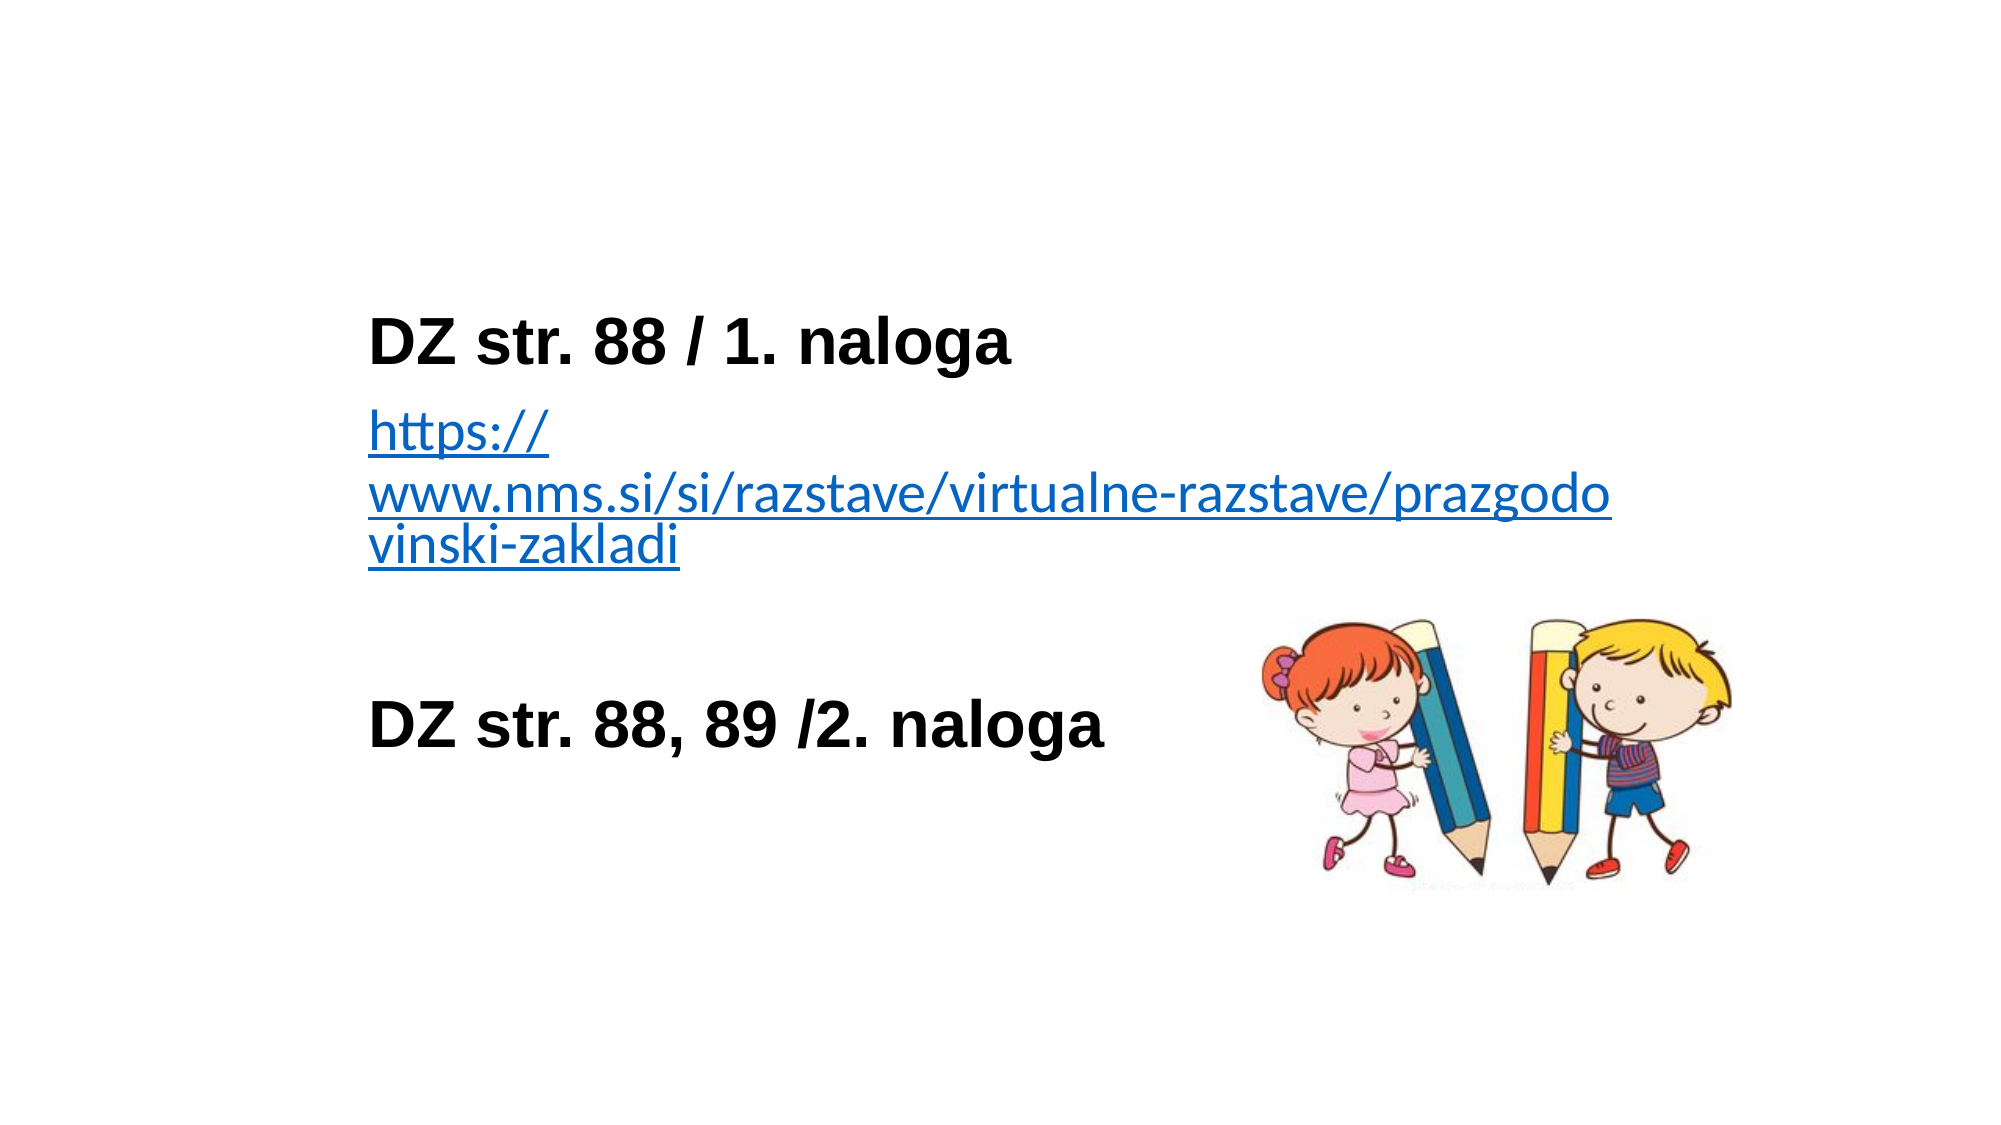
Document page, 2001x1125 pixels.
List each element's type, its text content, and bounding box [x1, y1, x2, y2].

list DZ str. 88 / 1. naloga https://www.nms.si/si/razstave/virtualne-razstave/prazgodovinski-zakladi DZ str. 88, 89 /2. naloga [353, 299, 1647, 1014]
picture [1231, 599, 1771, 895]
